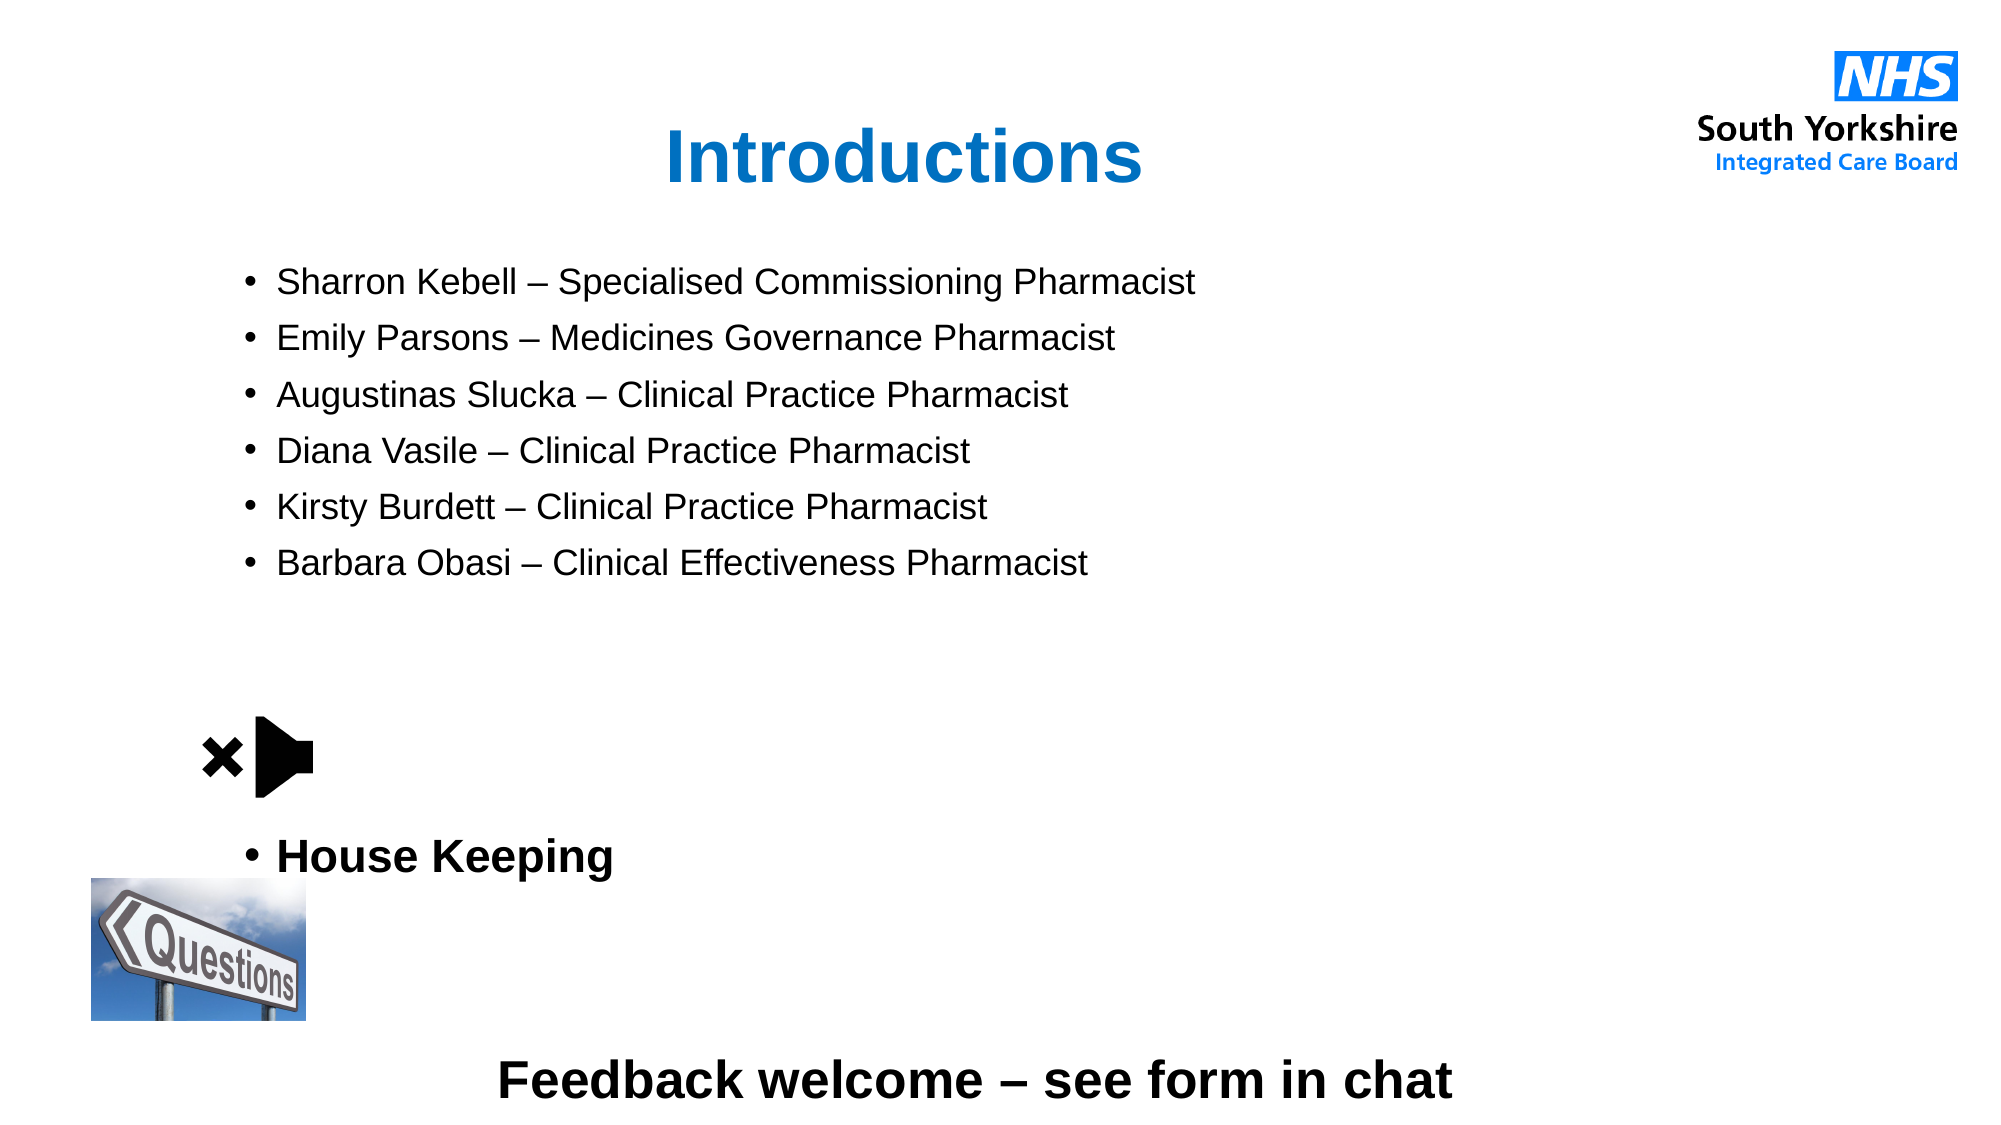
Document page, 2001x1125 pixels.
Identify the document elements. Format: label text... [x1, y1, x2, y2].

text_box Introductions [455, 99, 1356, 205]
picture [91, 878, 306, 1021]
picture [198, 692, 313, 822]
picture [1486, 51, 1959, 206]
text_box Sharron Kebell – Specialised Commissioning Pharmacist Emily Parsons – Medicines Governance Pharmacist Augustinas Slucka – Clinical Practice Pharmacist Diana Vasile – Clinical Practice Pharmacist Kirsty Burdett – Clinical Practice Pharmacist Barbara Obasi – Clinical Effectiveness Pharmacist House Keeping Feedback welcome – see form in chat [229, 255, 1723, 1125]
